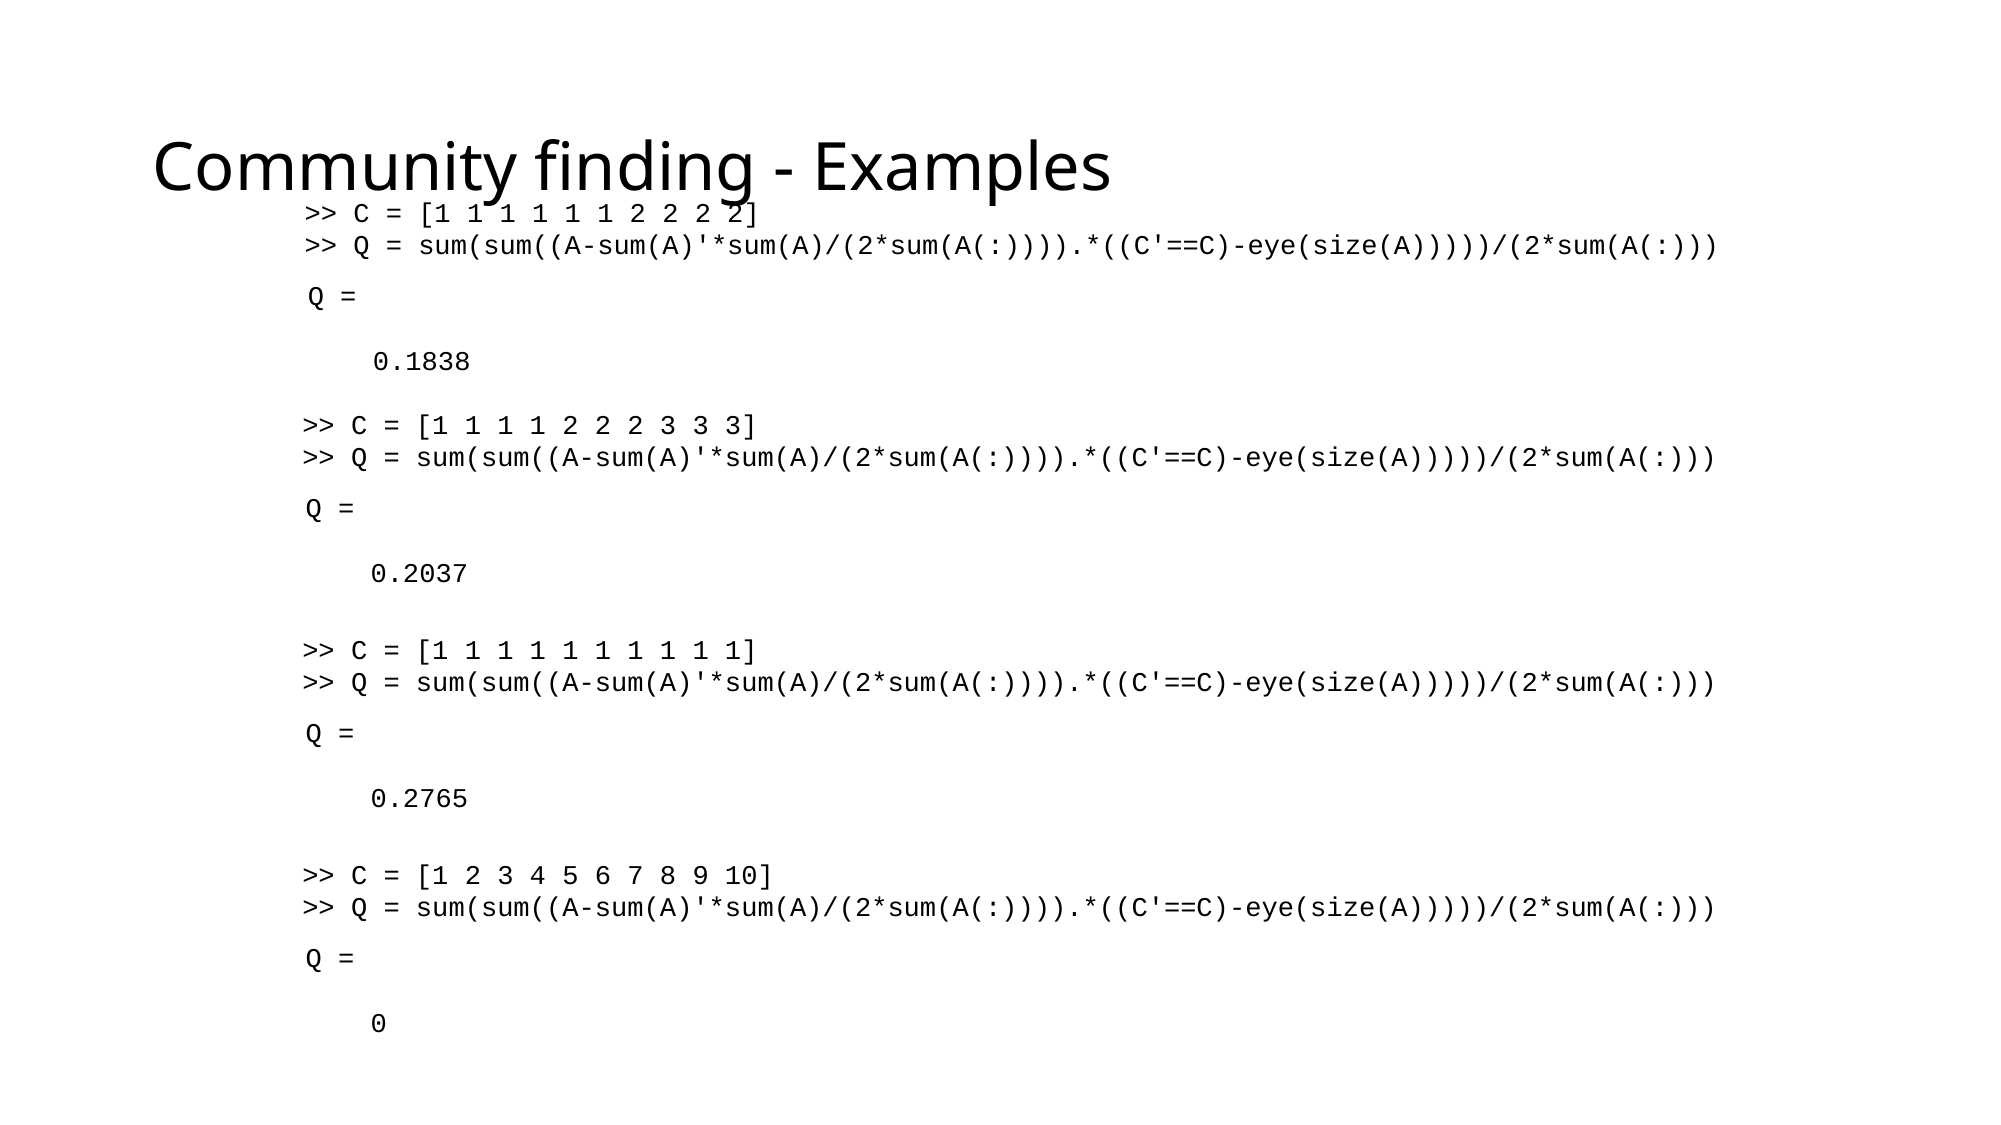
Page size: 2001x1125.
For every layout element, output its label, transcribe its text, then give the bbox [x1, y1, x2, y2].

text_box Q = 0.2765 [290, 708, 1424, 821]
text_box >> C = [1 1 1 1 1 1 2 2 2 2] >> Q = sum(sum((A-sum(A)'*sum(A)/(2*sum(A(:)))).*((C'==C)-eye(size(A)))))/(2*sum(A(:))) [289, 187, 1813, 365]
text_box >> C = [1 1 1 1 1 1 1 1 1 1] >> Q = sum(sum((A-sum(A)'*sum(A)/(2*sum(A(:)))).*((C'==C)-eye(size(A)))))/(2*sum(A(:))) [287, 624, 1811, 803]
text_box >> C = [1 1 1 1 2 2 2 3 3 3] >> Q = sum(sum((A-sum(A)'*sum(A)/(2*sum(A(:)))).*((C'==C)-eye(size(A)))))/(2*sum(A(:))) [287, 399, 1811, 578]
text_box >> C = [1 2 3 4 5 6 7 8 9 10] >> Q = sum(sum((A-sum(A)'*sum(A)/(2*sum(A(:)))).*((C'==C)-eye(size(A)))))/(2*sum(A(:))) [287, 849, 1811, 1028]
text_box Q = 0 [290, 933, 1424, 1046]
text_box Q = 0.1838 [293, 271, 1427, 384]
text_box Q = 0.2037 [290, 483, 1424, 596]
title Community finding - Examples [137, 59, 1863, 278]
